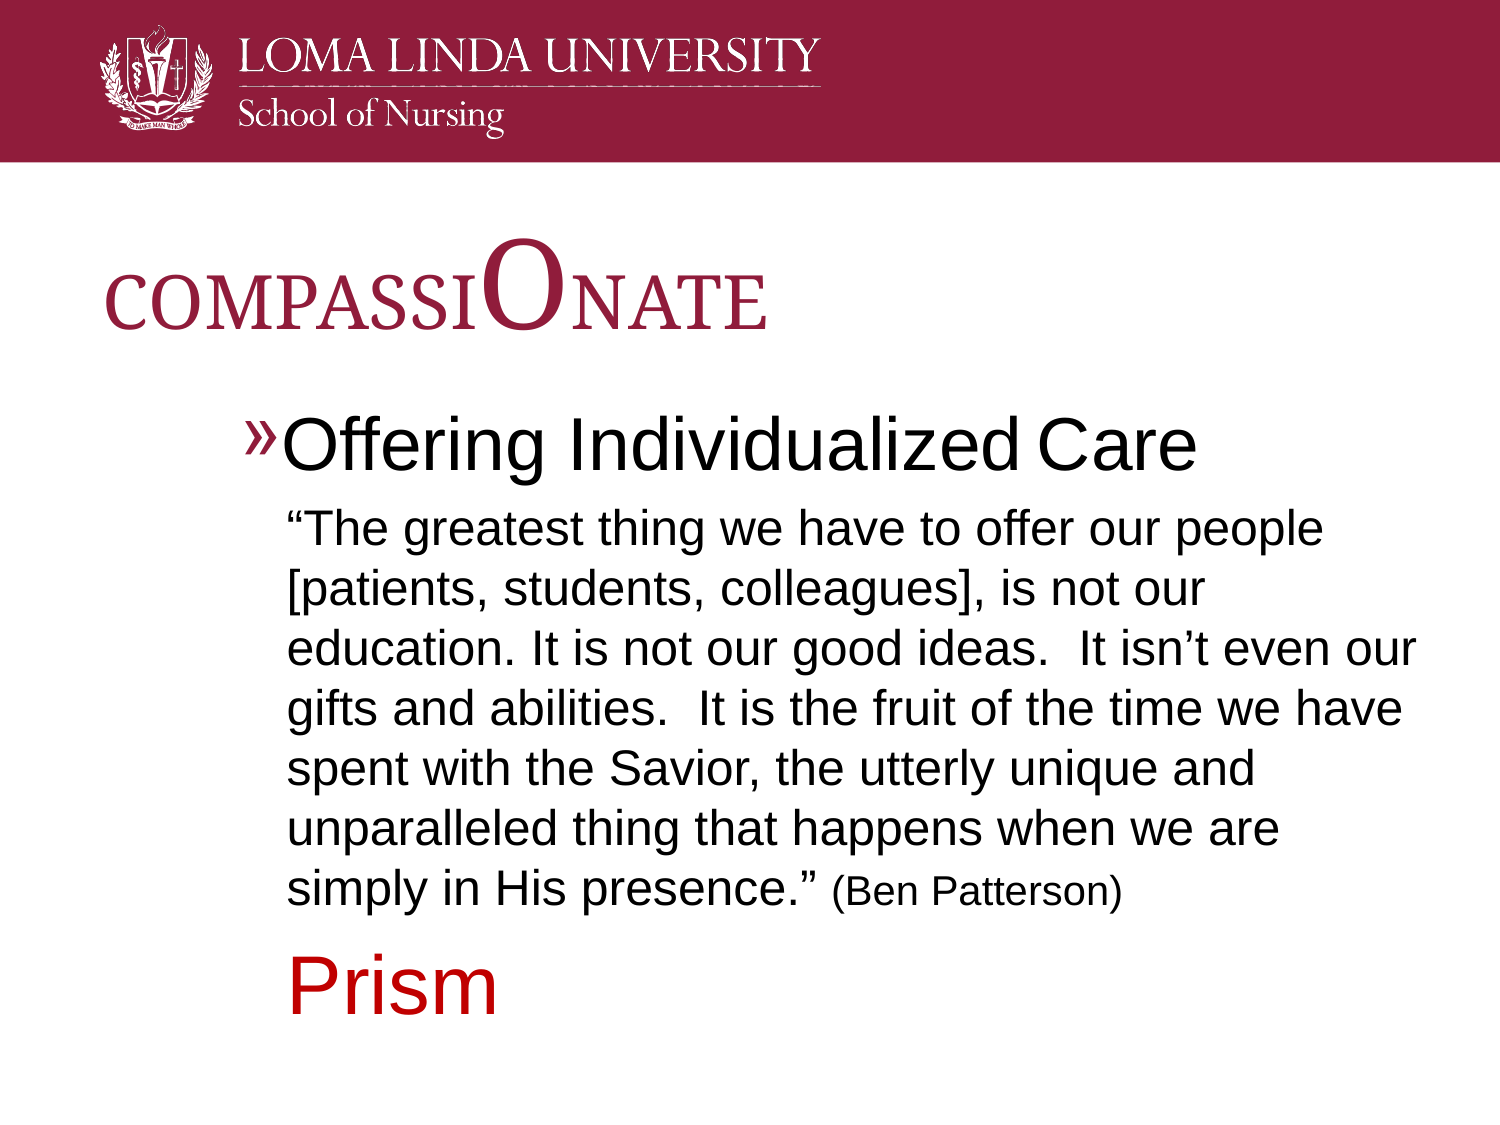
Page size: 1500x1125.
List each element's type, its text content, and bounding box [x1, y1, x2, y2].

title COMPASSIONATE [87, 174, 1400, 363]
picture [100, 25, 821, 139]
list Offering Individualized Care “The greatest thing we have to offer our people [patients, students, colleagues], is not our education. It is not our good ideas. It isn’t even our gifts and abilities. It is the fruit of the time we have spent with the Savior, the utterly unique and unparalleled thing that happens when we are simply in His presence.” (Ben Patterson) Prism [225, 387, 1438, 1063]
